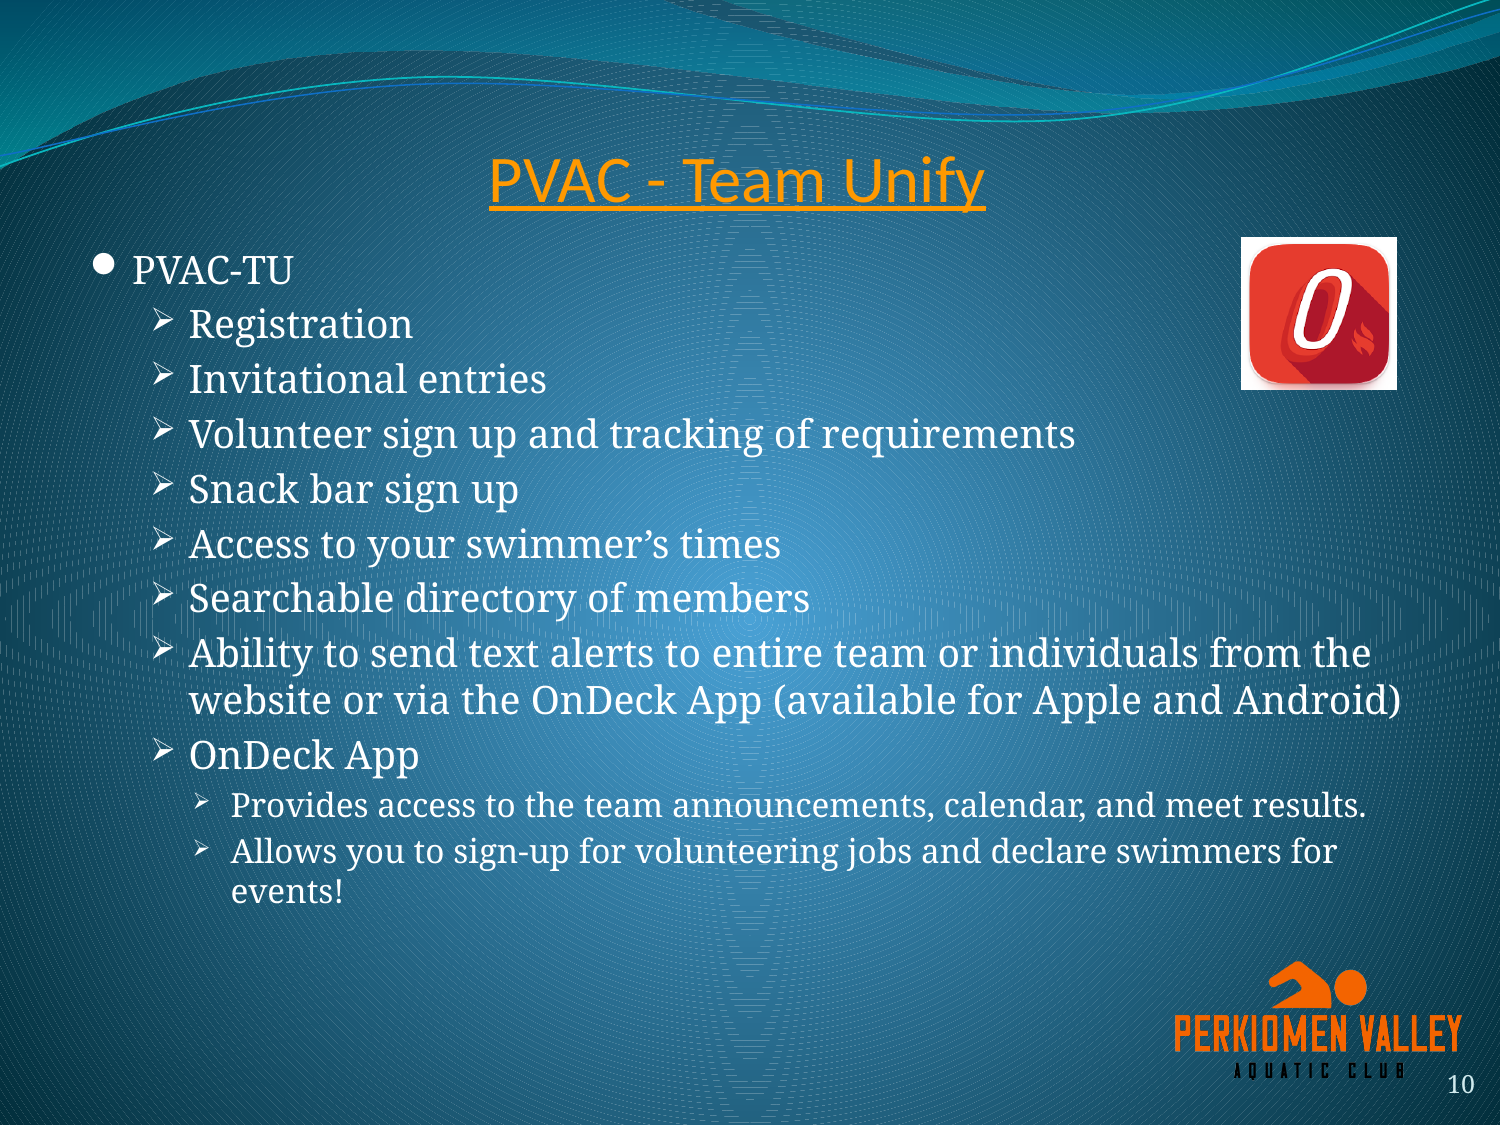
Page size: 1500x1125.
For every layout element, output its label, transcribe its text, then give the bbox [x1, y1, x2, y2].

picture [1241, 237, 1397, 391]
title PVAC - Team Unify [62, 112, 1413, 216]
list PVAC-TU Registration Invitational entries Volunteer sign up and tracking of requirements Snack bar sign up Access to your swimmer’s times Searchable directory of members Ability to send text alerts to entire team or individuals from the website or via the OnDeck App (available for Apple and Android) OnDeck App Provides access to the team announcements, calendar, and meet results. Allows you to sign-up for volunteering jobs and declare swimmers for events! [75, 237, 1425, 958]
slide_number 10 [1162, 950, 1475, 1103]
table_cell vs. CBST [1234, 238, 1403, 402]
